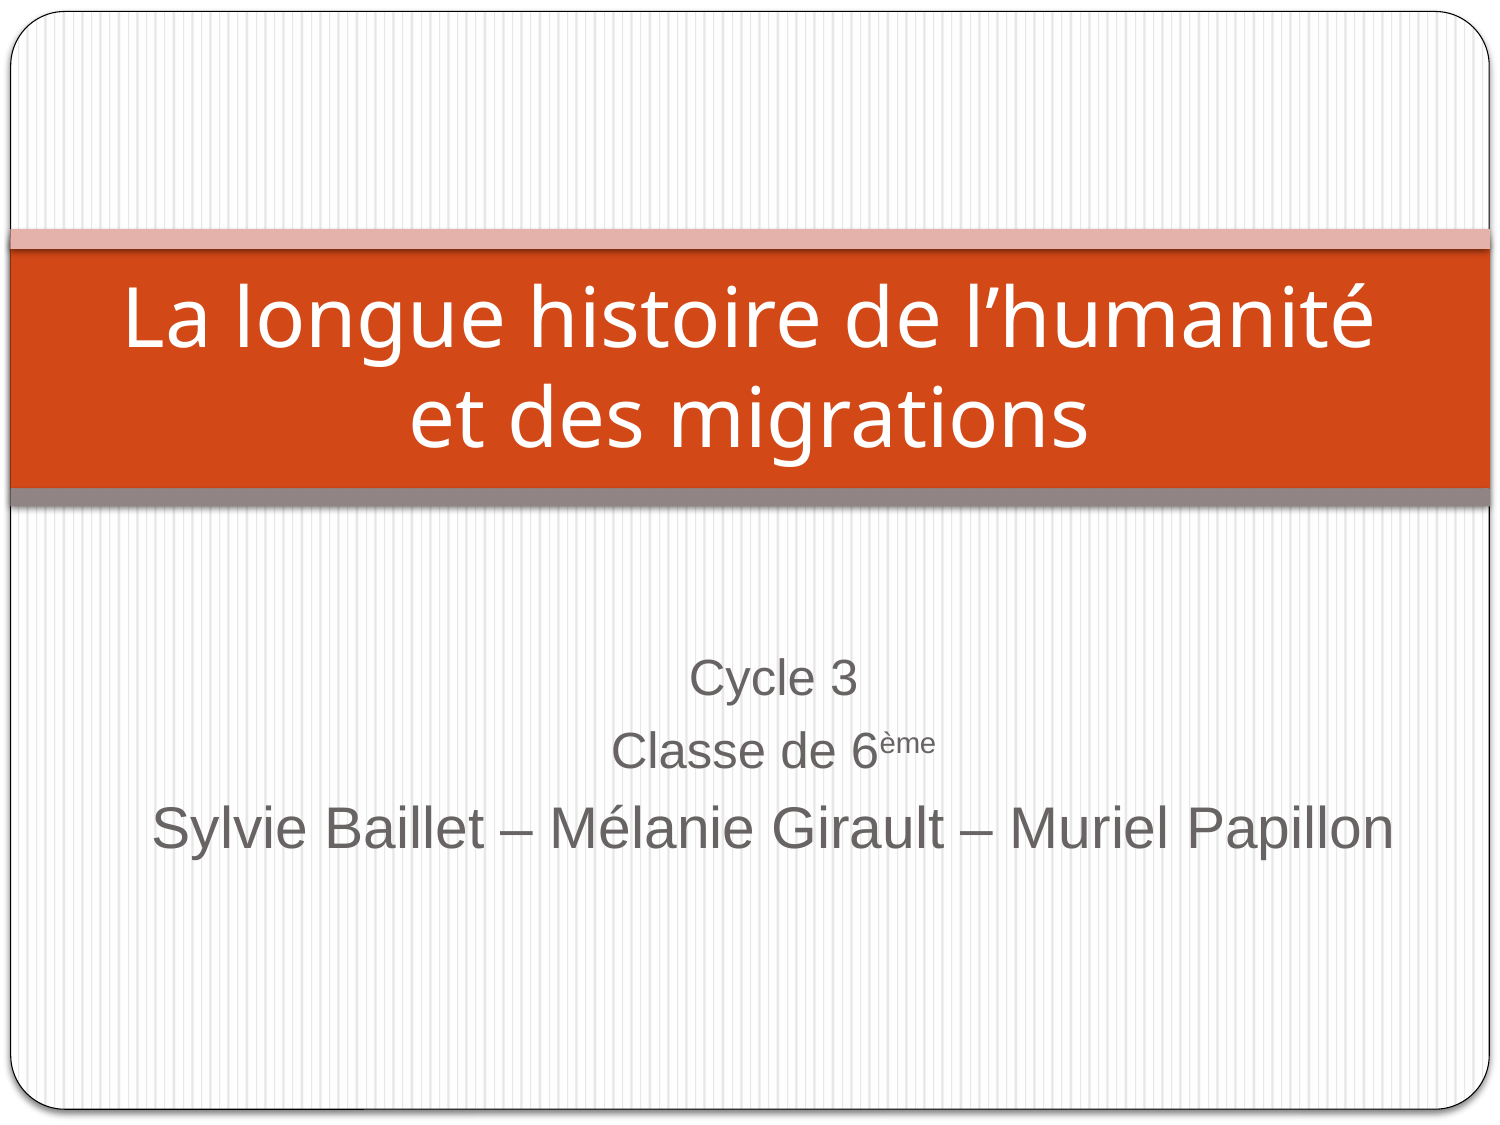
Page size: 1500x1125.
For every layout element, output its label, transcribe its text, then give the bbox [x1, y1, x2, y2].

title La longue histoire de l’humanité et des migrations [75, 247, 1425, 489]
subtitle Cycle 3 Classe de 6ème Sylvie Baillet – Mélanie Girault – Muriel Papillon [135, 637, 1412, 925]
